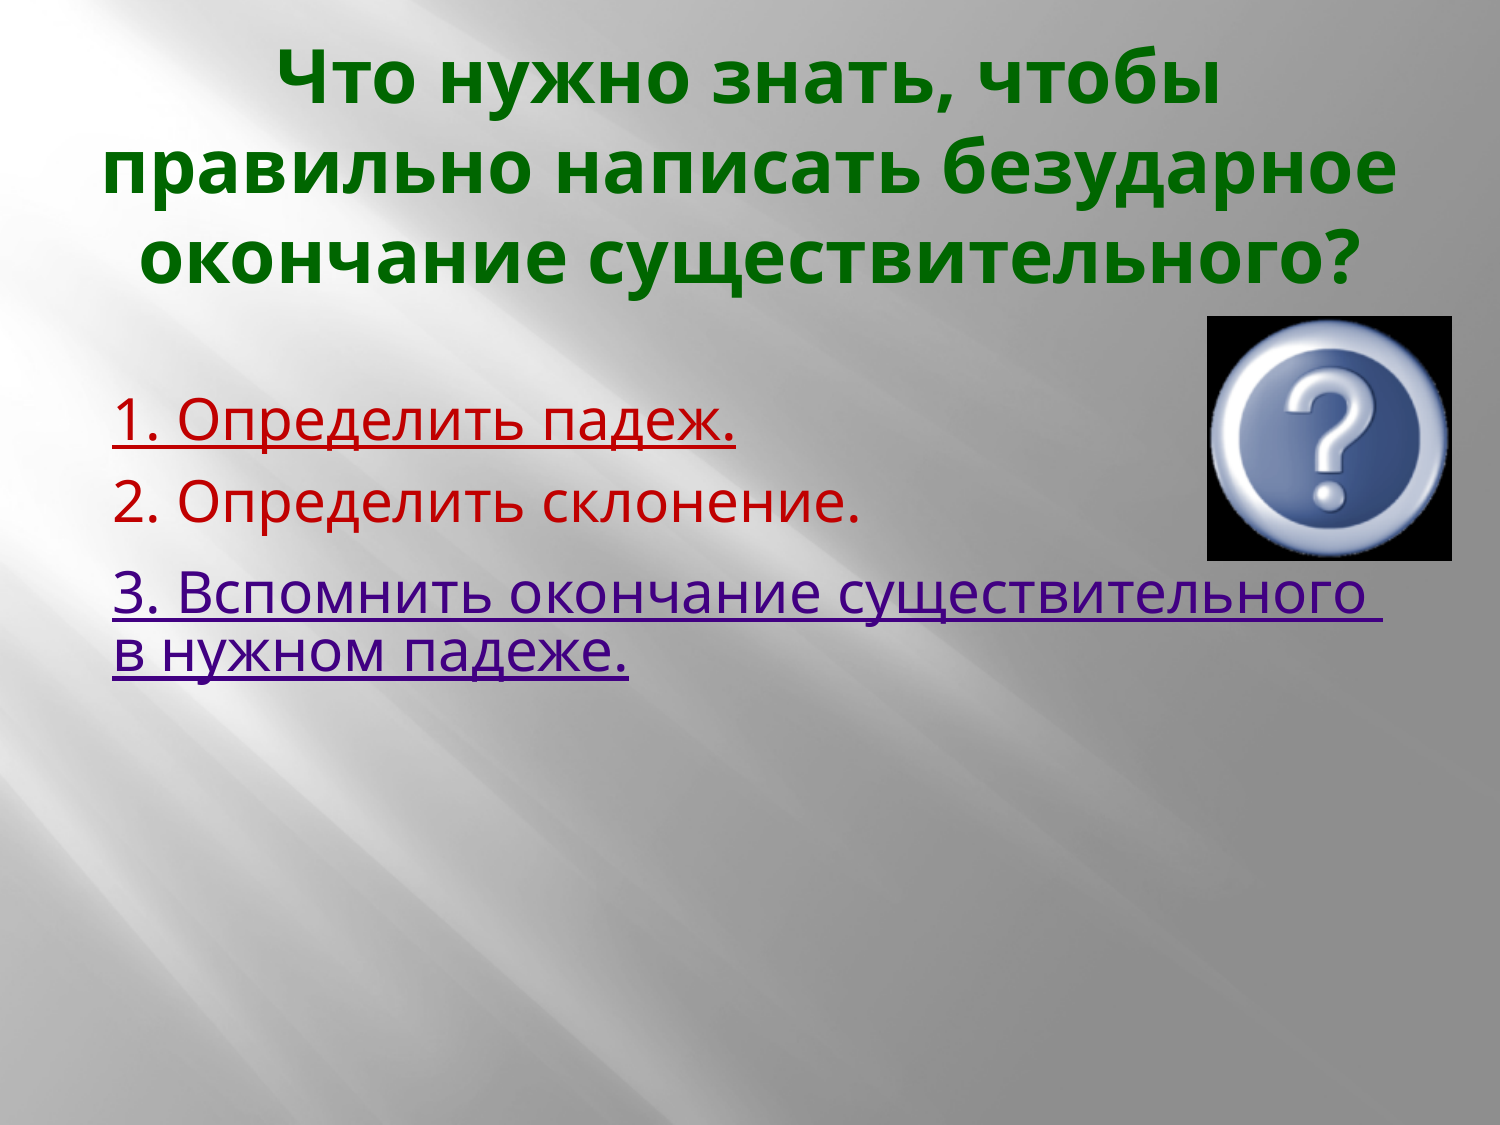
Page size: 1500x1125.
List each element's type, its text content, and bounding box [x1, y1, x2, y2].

list 1. Определить падеж. 2. Определить склонение. 3. Вспомнить окончание существительного в нужном падеже. [75, 375, 1425, 1035]
title Что нужно знать, чтобы правильно написать безударное окончание существительного? [75, 35, 1425, 293]
picture [1206, 316, 1452, 561]
